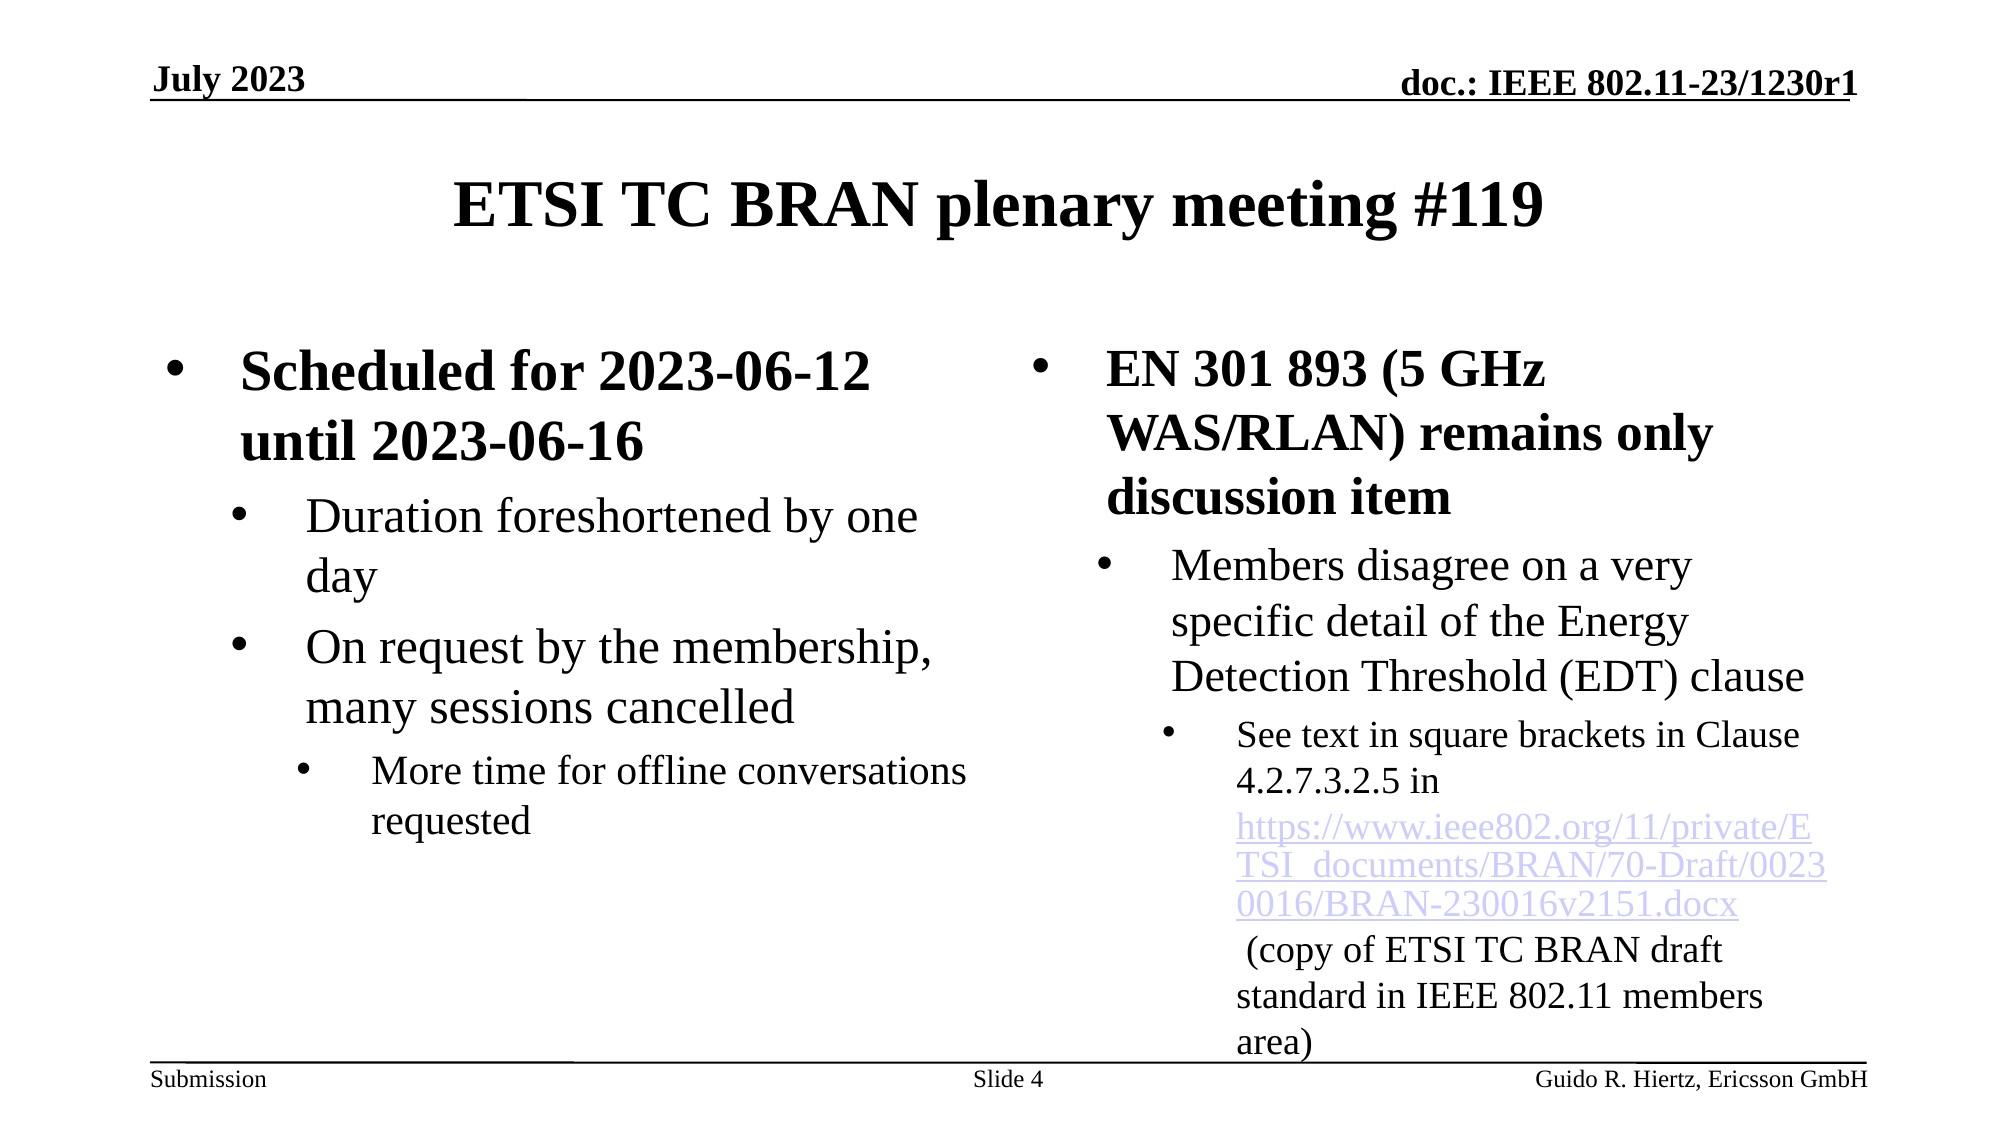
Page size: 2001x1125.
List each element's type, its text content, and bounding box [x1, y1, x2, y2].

footer Guido R. Hiertz, Ericsson GmbH [1171, 1061, 1869, 1093]
list Scheduled for 2023-06-12 until 2023-06-16 Duration foreshortened by one day On request by the membership, many sessions cancelled More time for offline conversations requested [149, 324, 984, 1000]
list EN 301 893 (5 GHz WAS/RLAN) remains only discussion item Members disagree on a very specific detail of the Energy Detection Threshold (EDT) clause See text in square brackets in Clause 4.2.7.3.2.5 in https://www.ieee802.org/11/private/ETSI_documents/BRAN/70-Draft/00230016/BRAN-230016v2151.docx (copy of ETSI TC BRAN draft standard in IEEE 802.11 members area) [1016, 324, 1850, 1000]
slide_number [152, 54, 563, 100]
title ETSI TC BRAN plenary meeting #119 [149, 112, 1850, 288]
slide_number Slide 4 [950, 1061, 1067, 1123]
